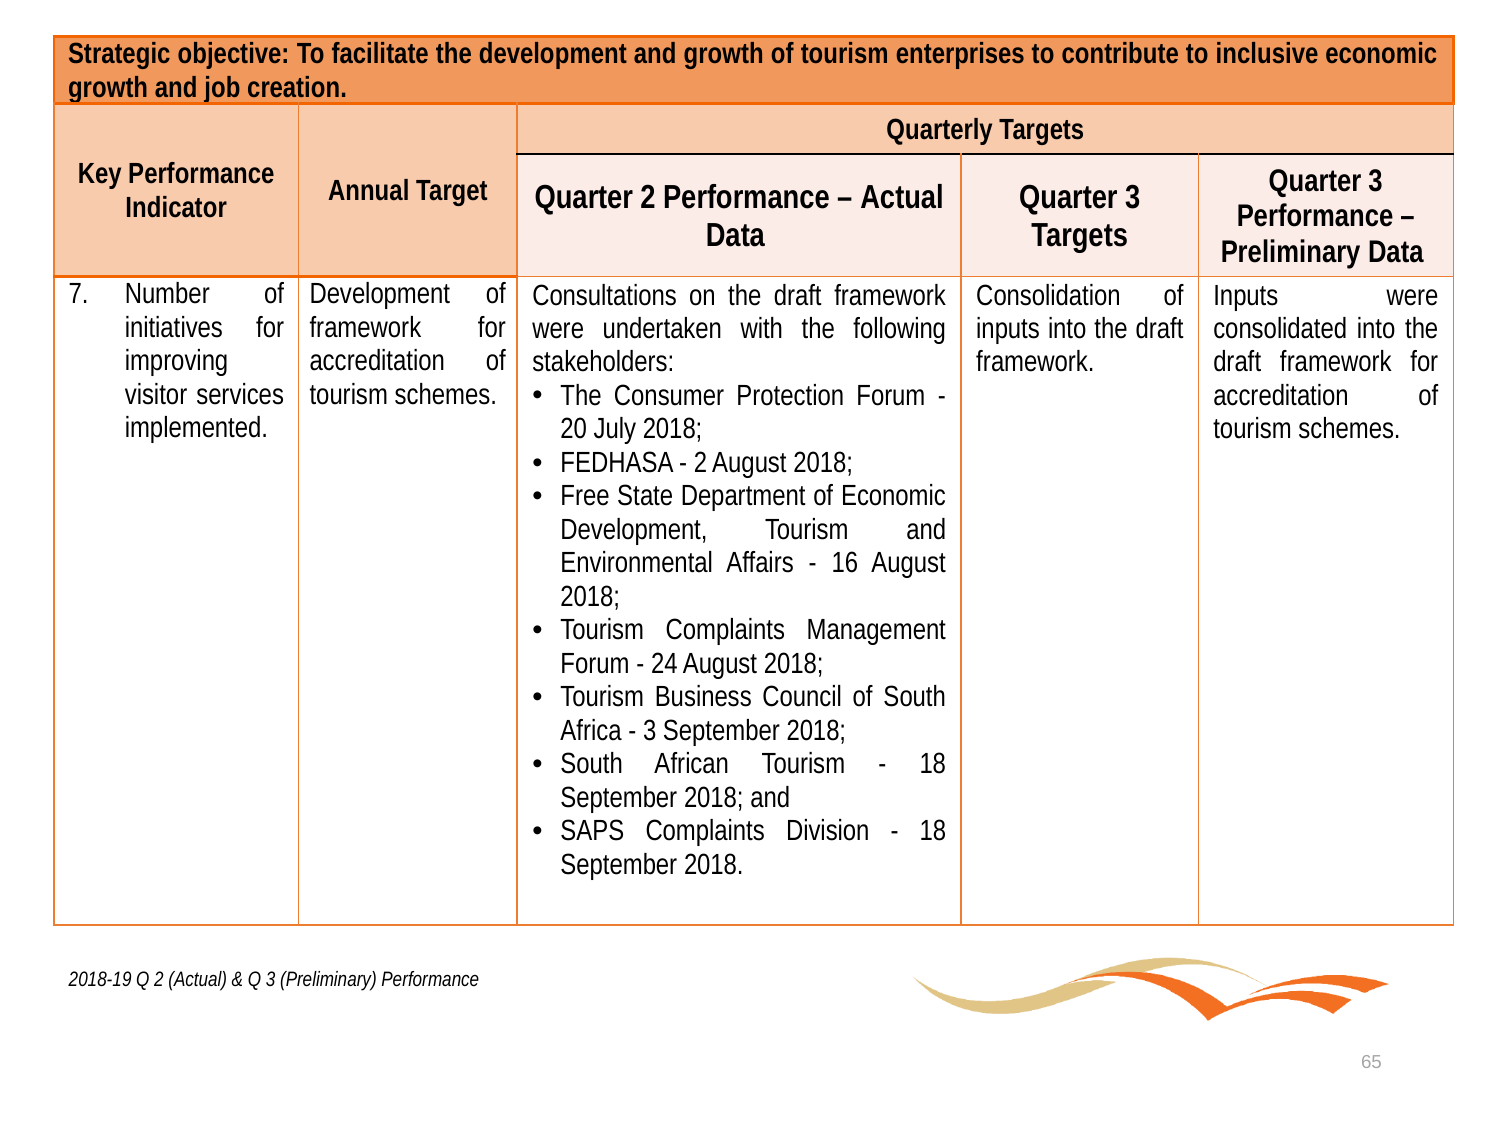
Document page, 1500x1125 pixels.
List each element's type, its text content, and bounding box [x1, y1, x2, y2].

table_cell Inputs were consolidated into the draft framework for accreditation of tourism schemes. [1199, 277, 1453, 924]
slide_number 65 [1216, 1042, 1397, 1103]
footer 2018-19 Q 2 (Actual) & Q 3 (Preliminary) Performance [53, 958, 567, 1018]
table_cell Quarter 3 Performance – Preliminary Data [1199, 155, 1453, 276]
table_cell Quarter 2 Performance – Actual Data [518, 155, 960, 276]
table_cell Annual Target [299, 105, 516, 275]
table_header Strategic objective: To facilitate the development and growth of tourism enterprises to contribute to inclusive economic growth and job creation. [55, 38, 1452, 102]
picture [904, 949, 1397, 1034]
table_cell Consultations on the draft framework were undertaken with the following stakeholders: The Consumer Protection Forum - 20 July 2018; FEDHASA - 2 August 2018; Free State Department of Economic Development, Tourism and Environmental Affairs - 16 August 2018; Tourism Complaints Management Forum - 24 August 2018; Tourism Business Council of South Africa - 3 September 2018; South African Tourism - 18 September 2018; and SAPS Complaints Division - 18 September 2018. [518, 277, 960, 924]
table_cell Key Performance Indicator [55, 105, 298, 275]
table_cell Development of framework for accreditation of tourism schemes. [299, 278, 516, 924]
table_cell Consolidation of inputs into the draft framework. [962, 277, 1198, 924]
table_cell Quarter 3 Targets [962, 155, 1198, 276]
table_cell Quarterly Targets [518, 105, 1453, 153]
table_cell Number of initiatives for improving visitor services implemented. [55, 278, 298, 924]
